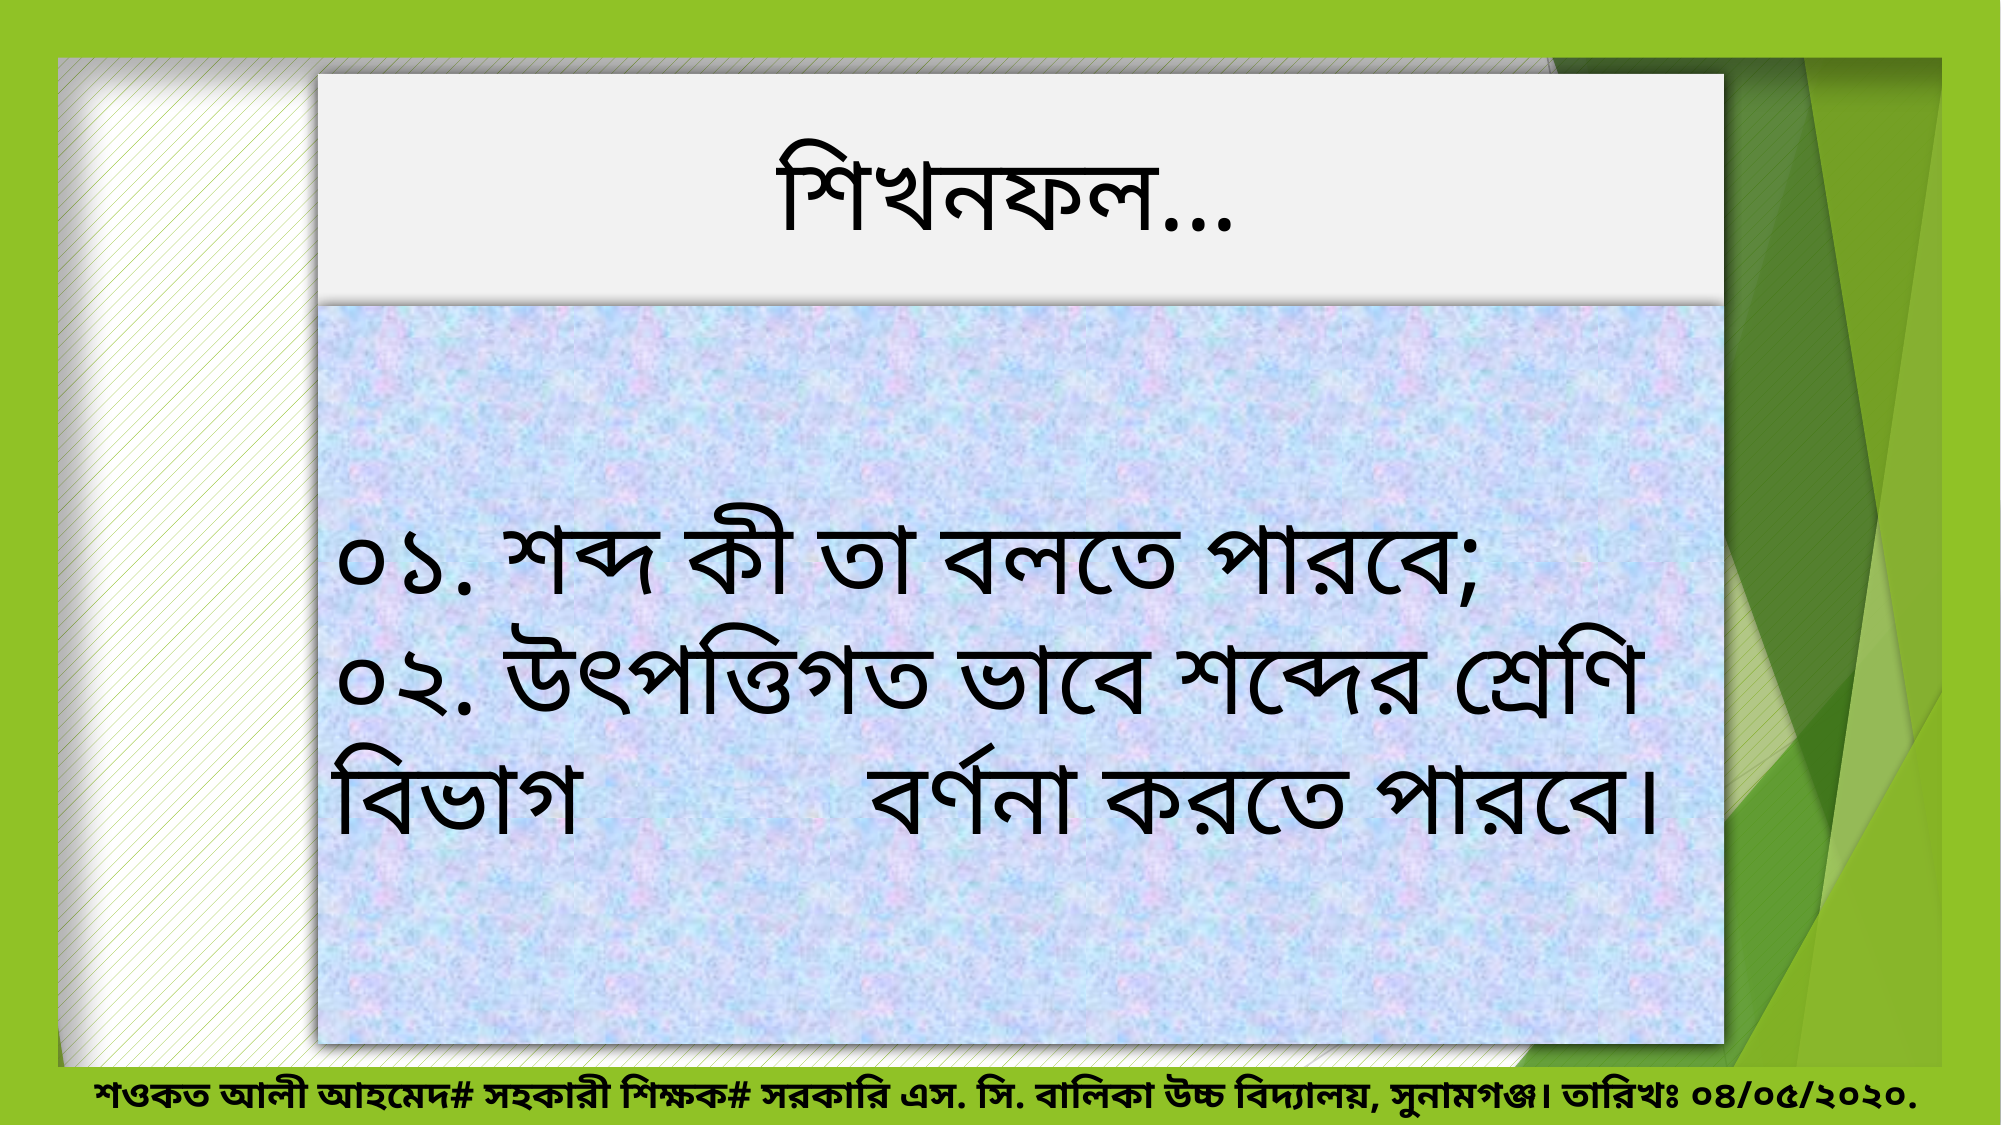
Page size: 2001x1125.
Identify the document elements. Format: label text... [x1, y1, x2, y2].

text_box শিখনফল... [316, 72, 1725, 295]
text_box শওকত আলী আহমেদ# সহকারী শিক্ষক# সরকারি এস. সি. বালিকা উচ্চ বিদ্যালয়, সুনামগঞ্জ। তারিখঃ ০৪/০৫/২০২০. [58, 1063, 1955, 1124]
text_box [0, 0, 2000, 1125]
text_box ০১. শব্দ কী তা বলতে পারবে; ০২. উৎপত্তিগত ভাবে শব্দের শ্রেণি বিভাগ বর্ণনা করতে পারবে। [317, 305, 1726, 1045]
